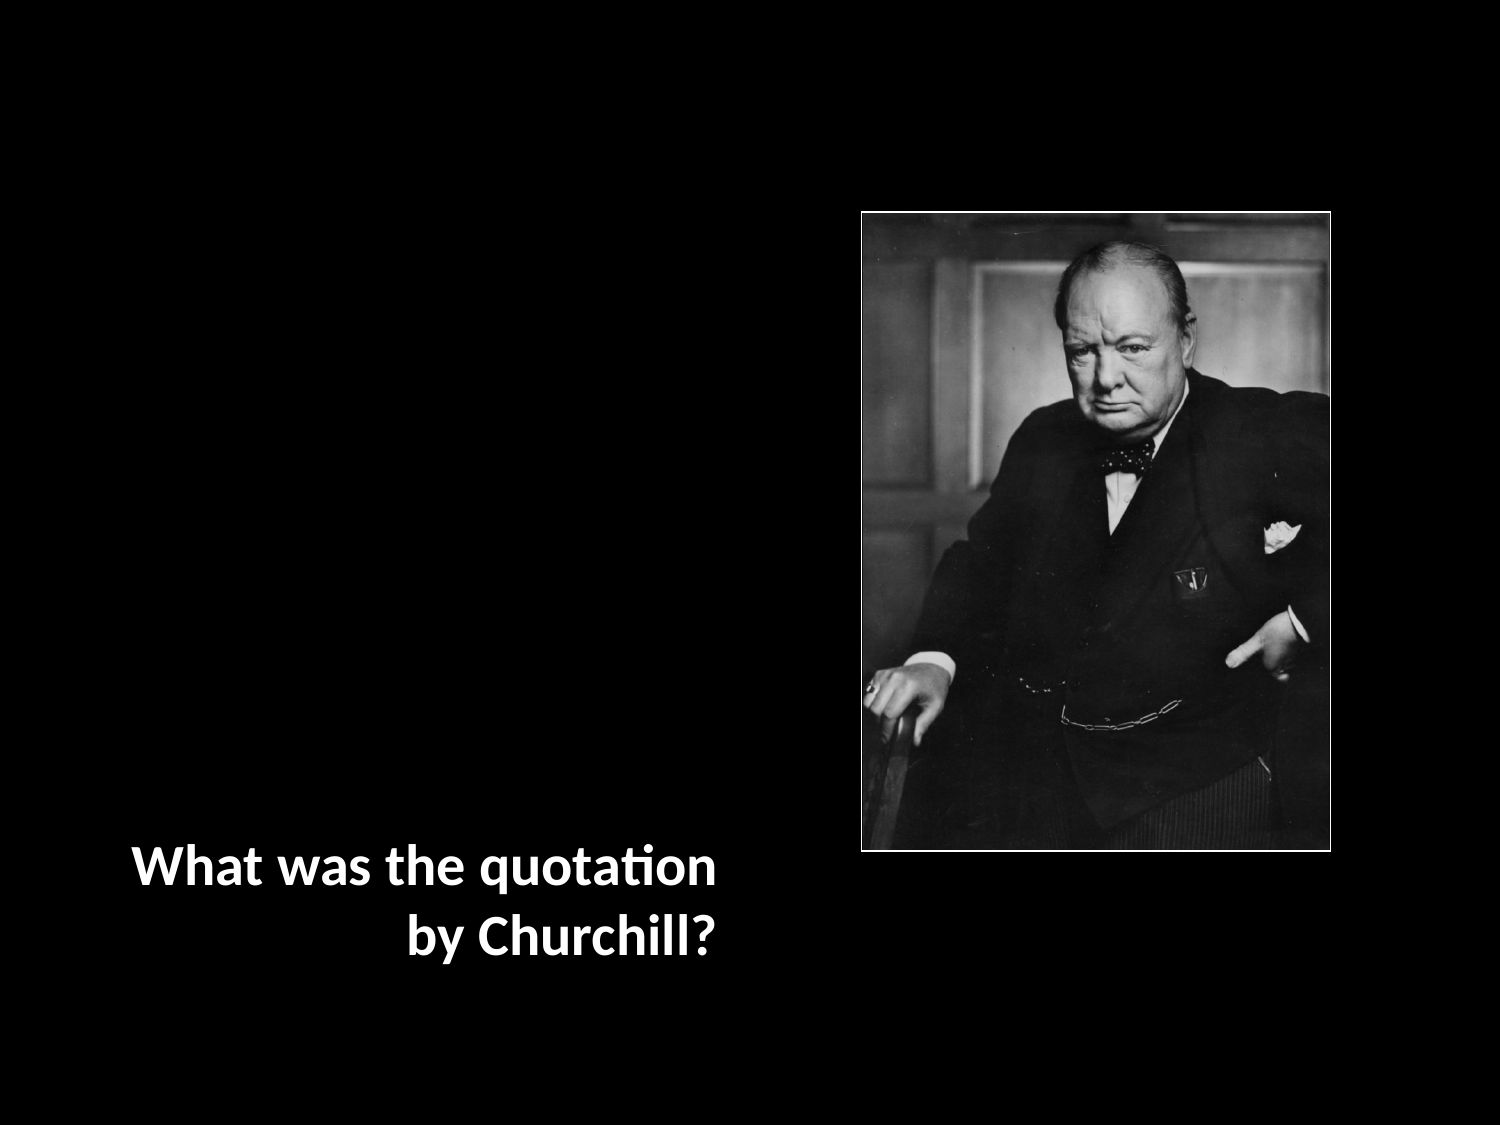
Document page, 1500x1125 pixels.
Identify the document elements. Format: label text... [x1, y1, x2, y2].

text_box What was the quotation by Churchill? [0, 819, 733, 975]
picture [862, 212, 1330, 851]
